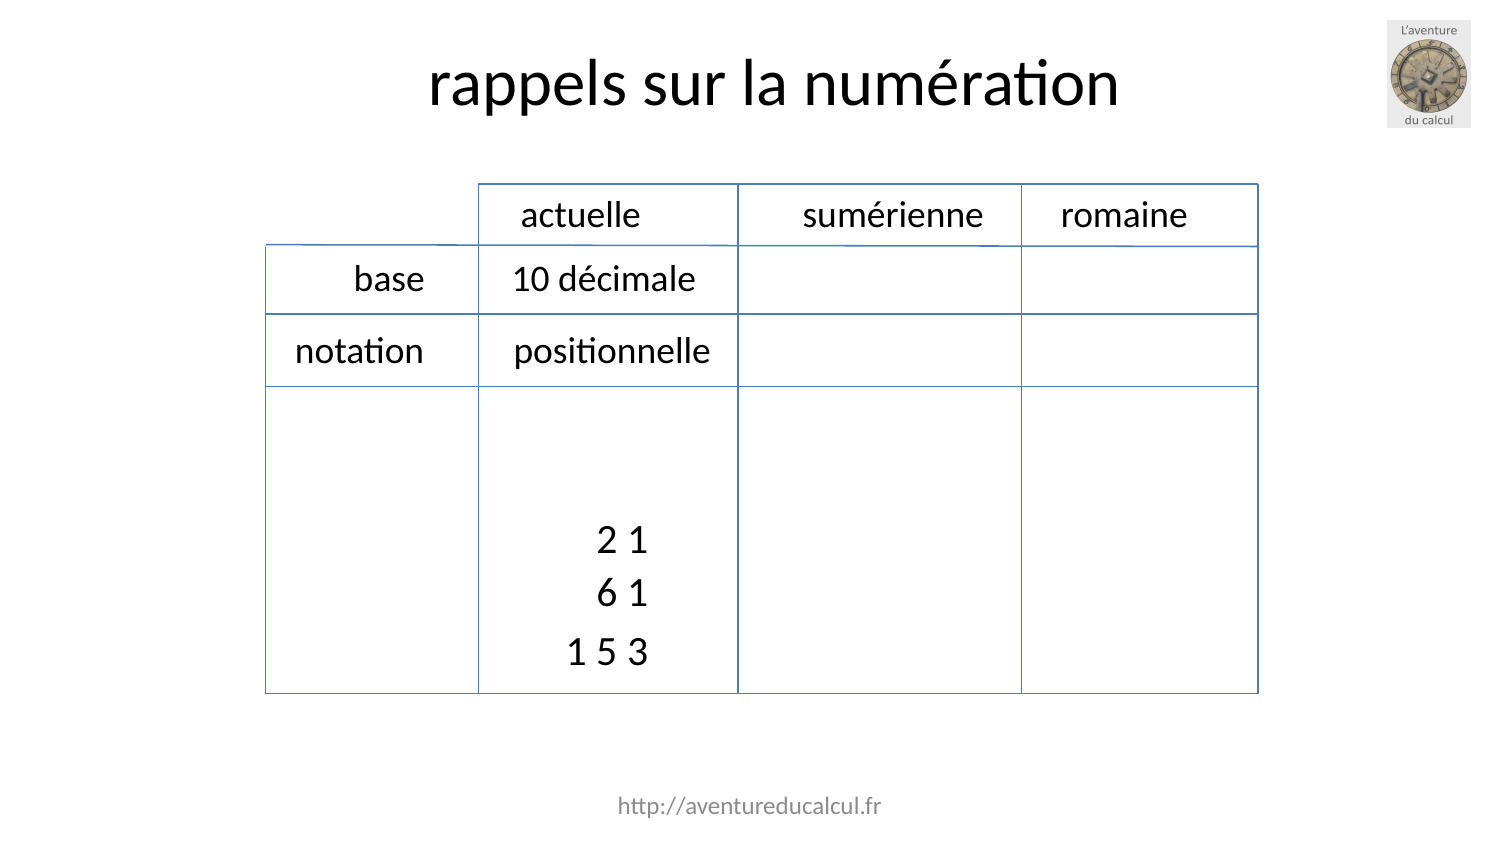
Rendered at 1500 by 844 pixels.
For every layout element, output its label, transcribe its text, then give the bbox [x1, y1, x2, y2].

text_box http://aventureducalcul.fr [512, 782, 988, 827]
text_box 1 5 3 [550, 616, 664, 681]
text_box positionnelle [498, 323, 727, 379]
picture [1450, 20, 1471, 128]
text_box 10 décimale [490, 255, 718, 307]
text_box rappels sur la numération [99, 8, 1450, 149]
text_box sumérienne [779, 193, 1000, 243]
text_box base [339, 255, 441, 307]
text_box notation [280, 323, 440, 379]
text_box actuelle [497, 193, 656, 243]
text_box romaine [1037, 193, 1204, 243]
text_box 6 1 [581, 557, 664, 623]
text_box 2 1 [581, 504, 664, 557]
